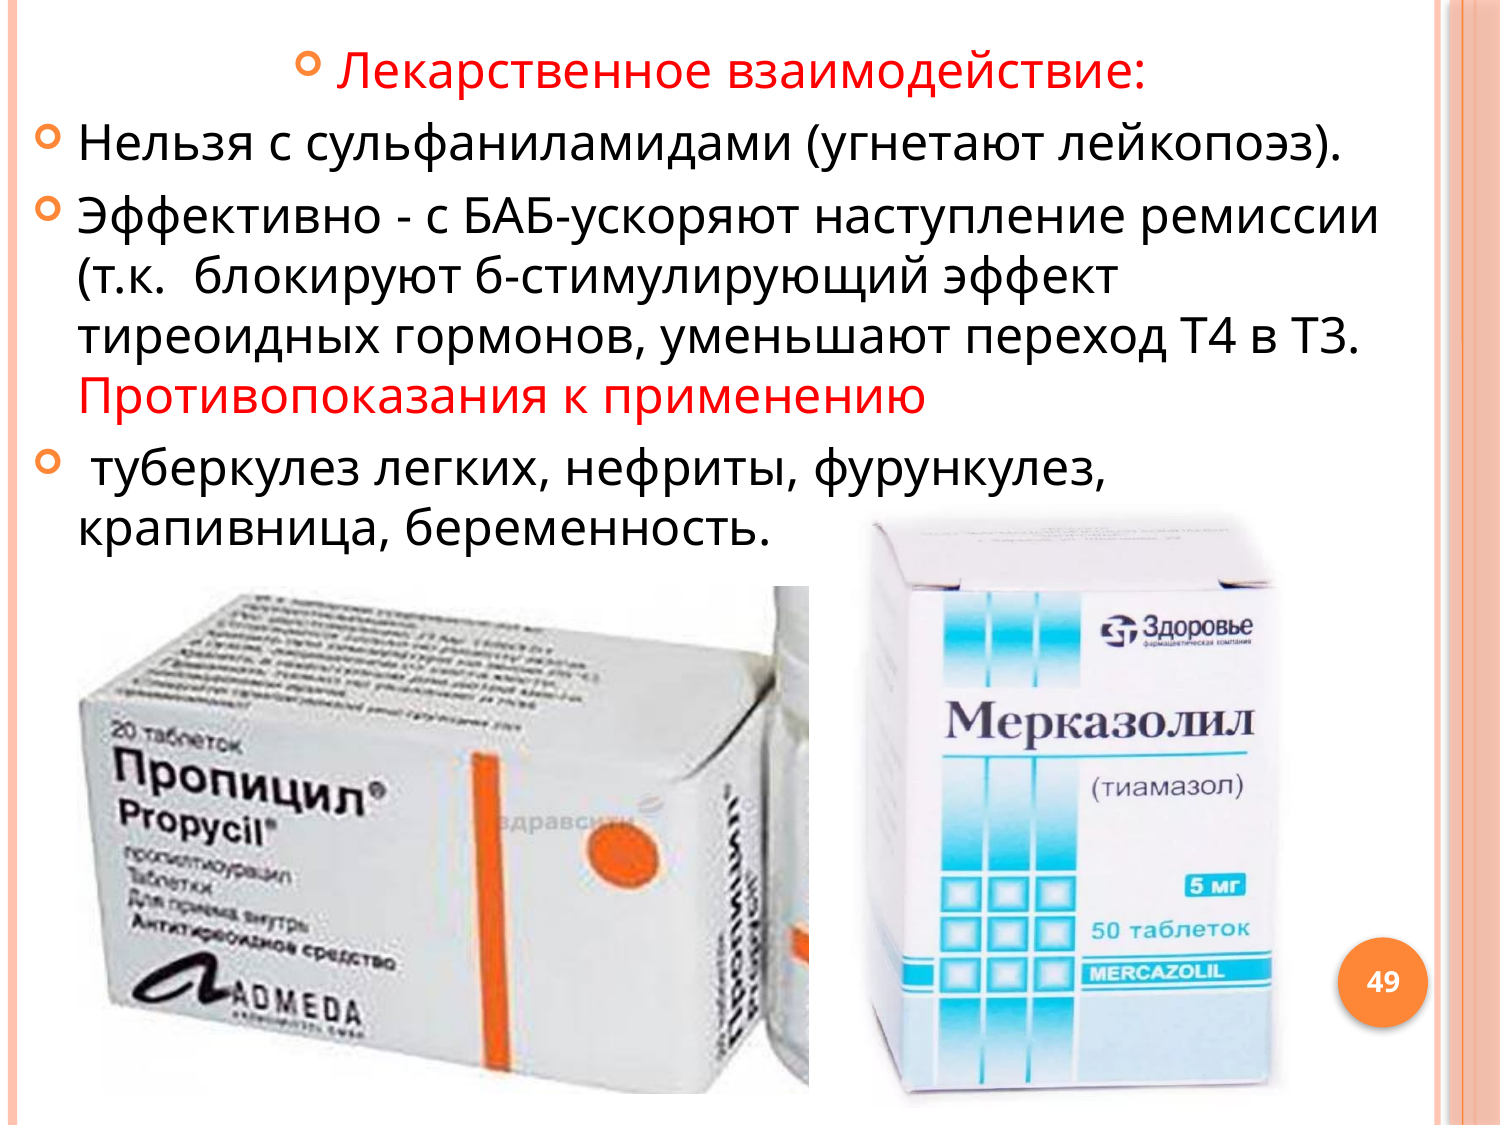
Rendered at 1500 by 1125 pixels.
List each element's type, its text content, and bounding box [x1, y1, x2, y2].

list Лекарственное взаимодействие: Нельзя с сульфаниламидами (угнетают лейкопоэз). Эффективно - с БАБ-ускоряют наступление ремиссии (т.к. блокируют б-стимулирующий эффект тиреоидных гормонов, уменьшают переход Т4 в Т3. Противопоказания к применению туберкулез легких, нефриты, фурункулез, крапивница, беременность. [17, 30, 1436, 1125]
picture [76, 585, 810, 1095]
picture [843, 497, 1301, 1109]
slide_number 49 [1333, 940, 1434, 1027]
